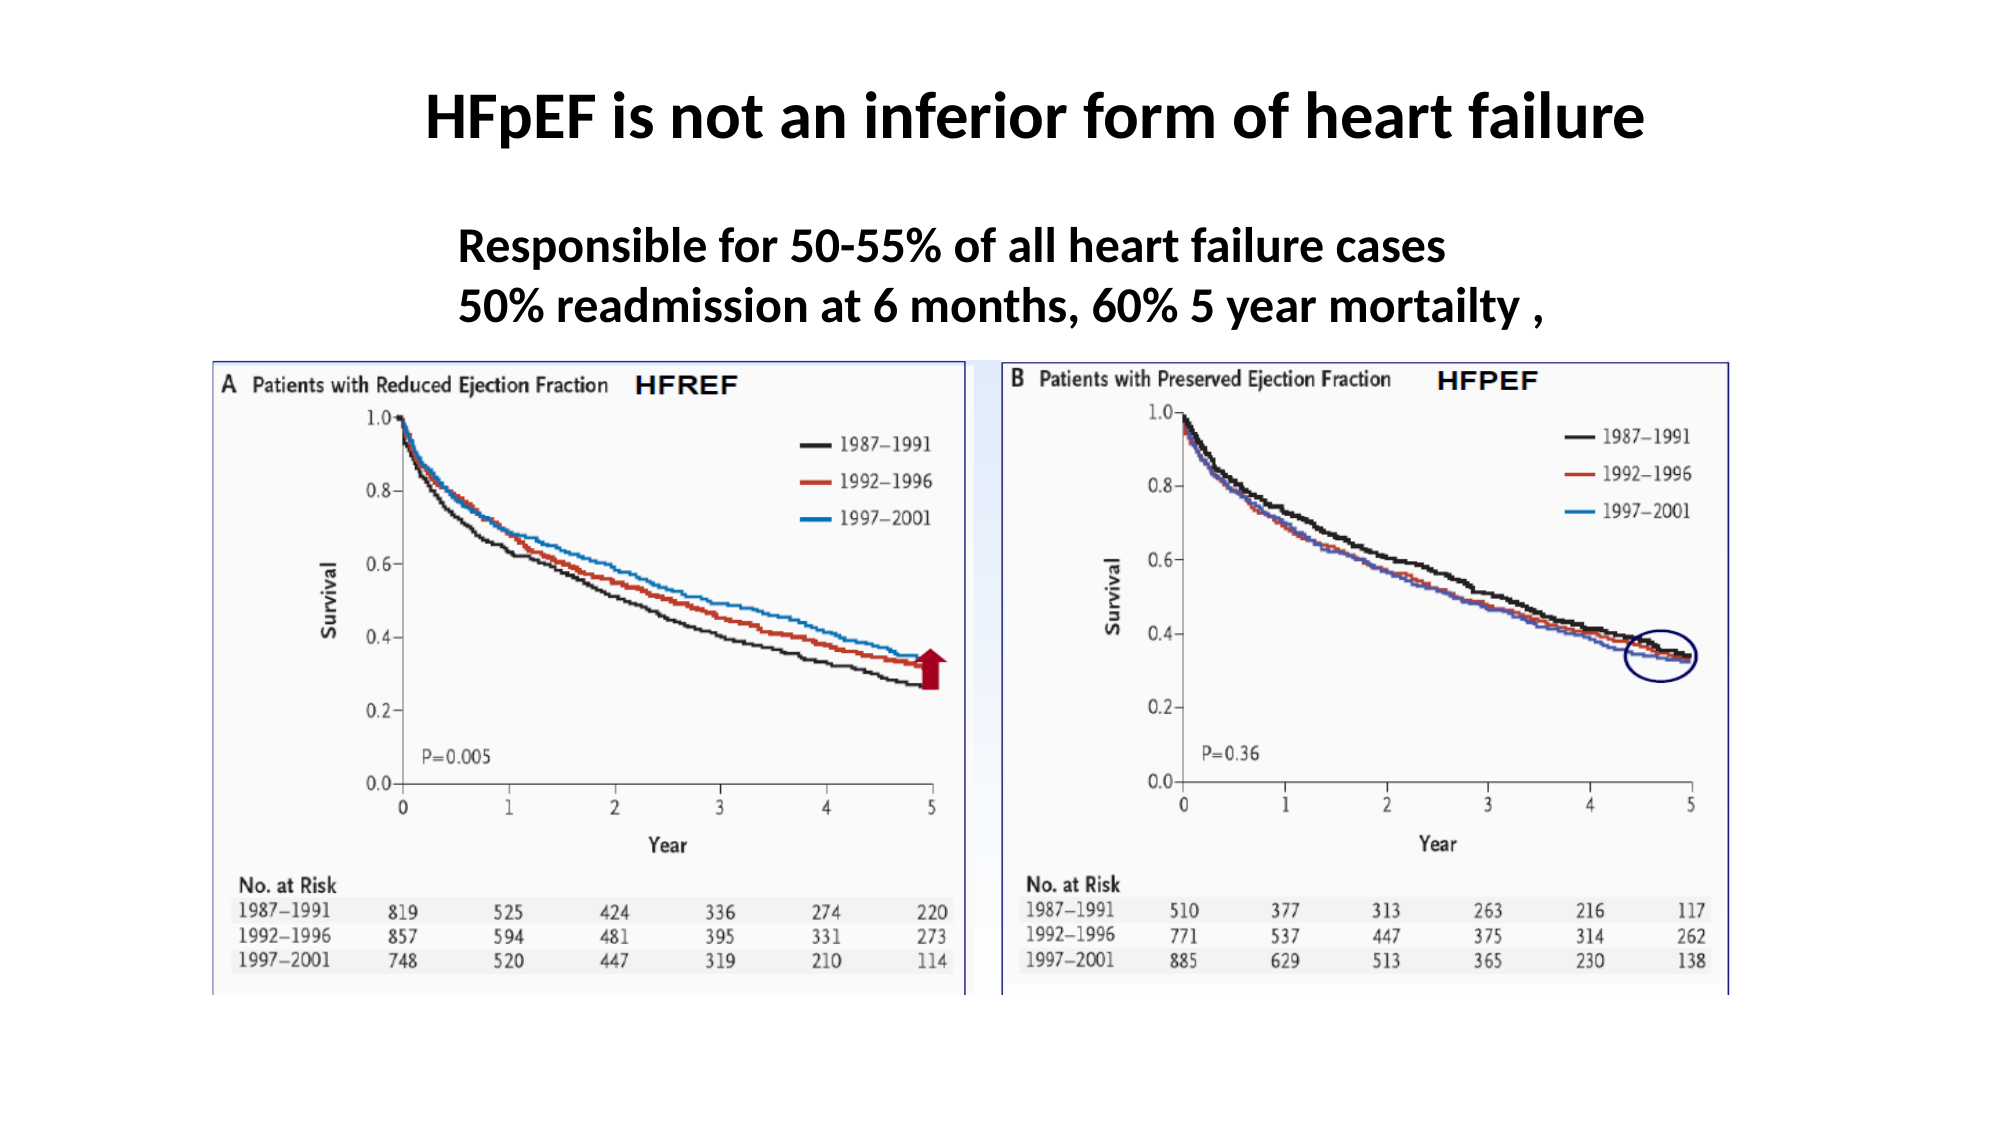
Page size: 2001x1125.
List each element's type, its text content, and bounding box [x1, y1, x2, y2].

text_box Responsible for 50-55% of all heart failure cases 50% readmission at 6 months, 60% 5 year mortailty , [443, 205, 1692, 341]
picture [212, 359, 1731, 995]
text_box HFpEF is not an inferior form of heart failure [394, 64, 1679, 160]
